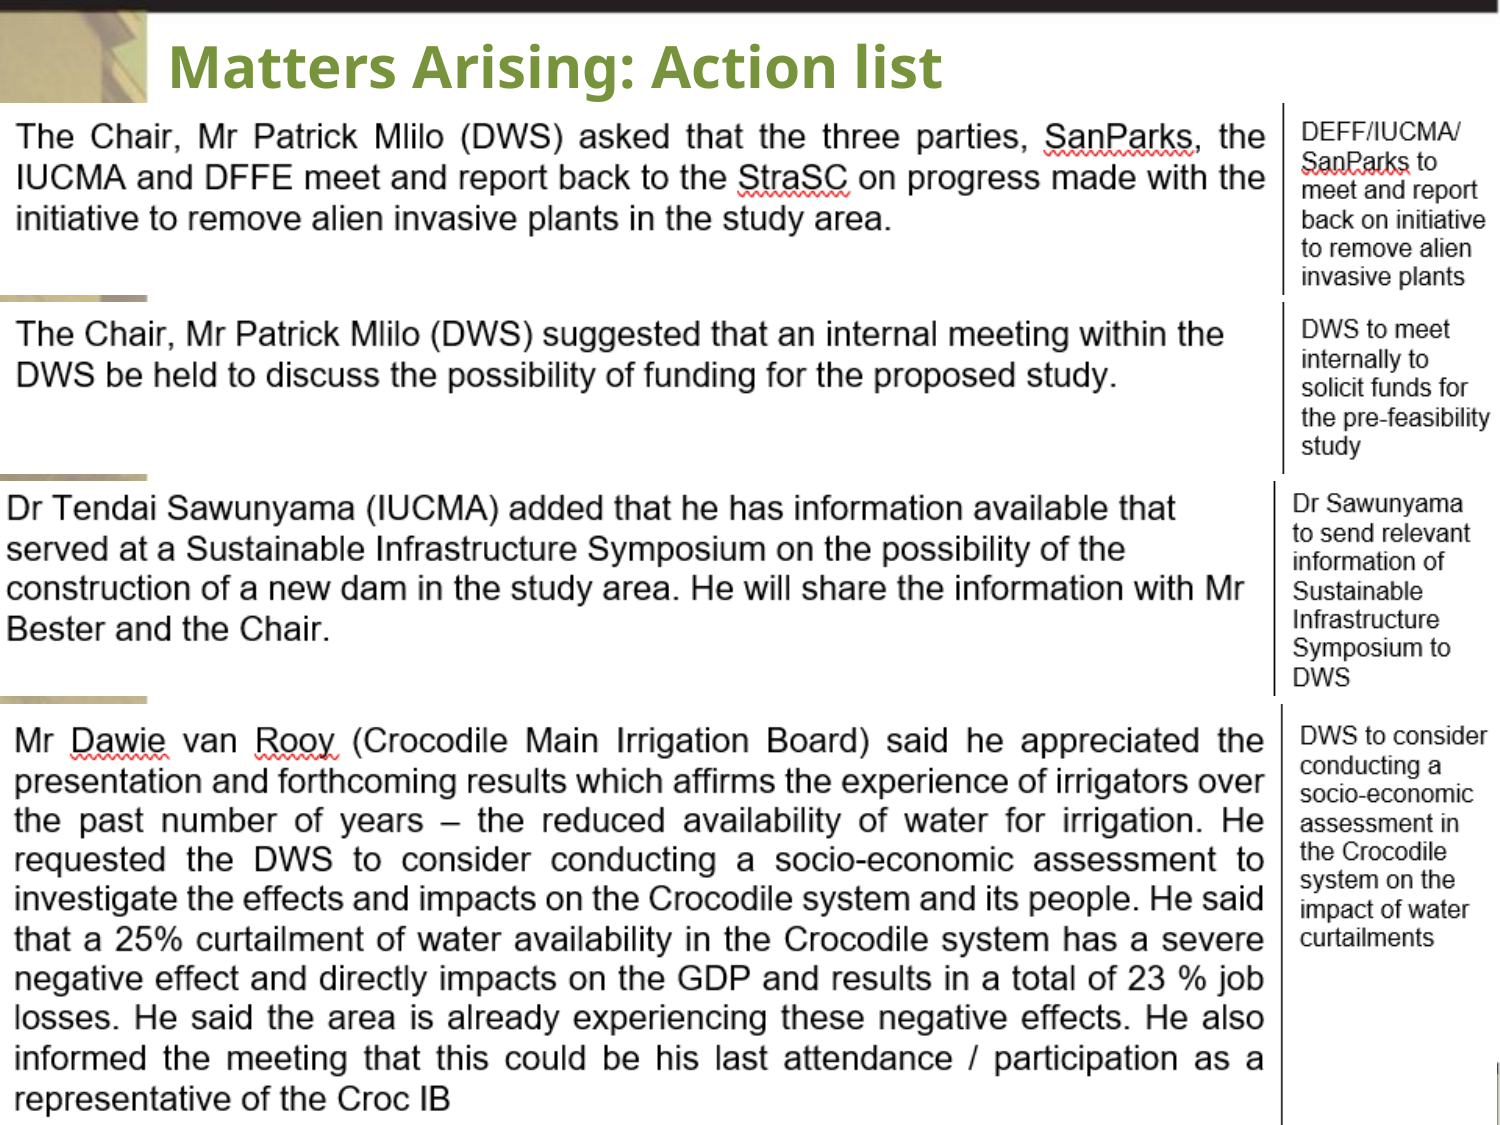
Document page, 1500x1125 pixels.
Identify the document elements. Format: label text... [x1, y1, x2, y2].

picture [0, 0, 1500, 1125]
title Matters Arising: Action list [152, 22, 1454, 102]
